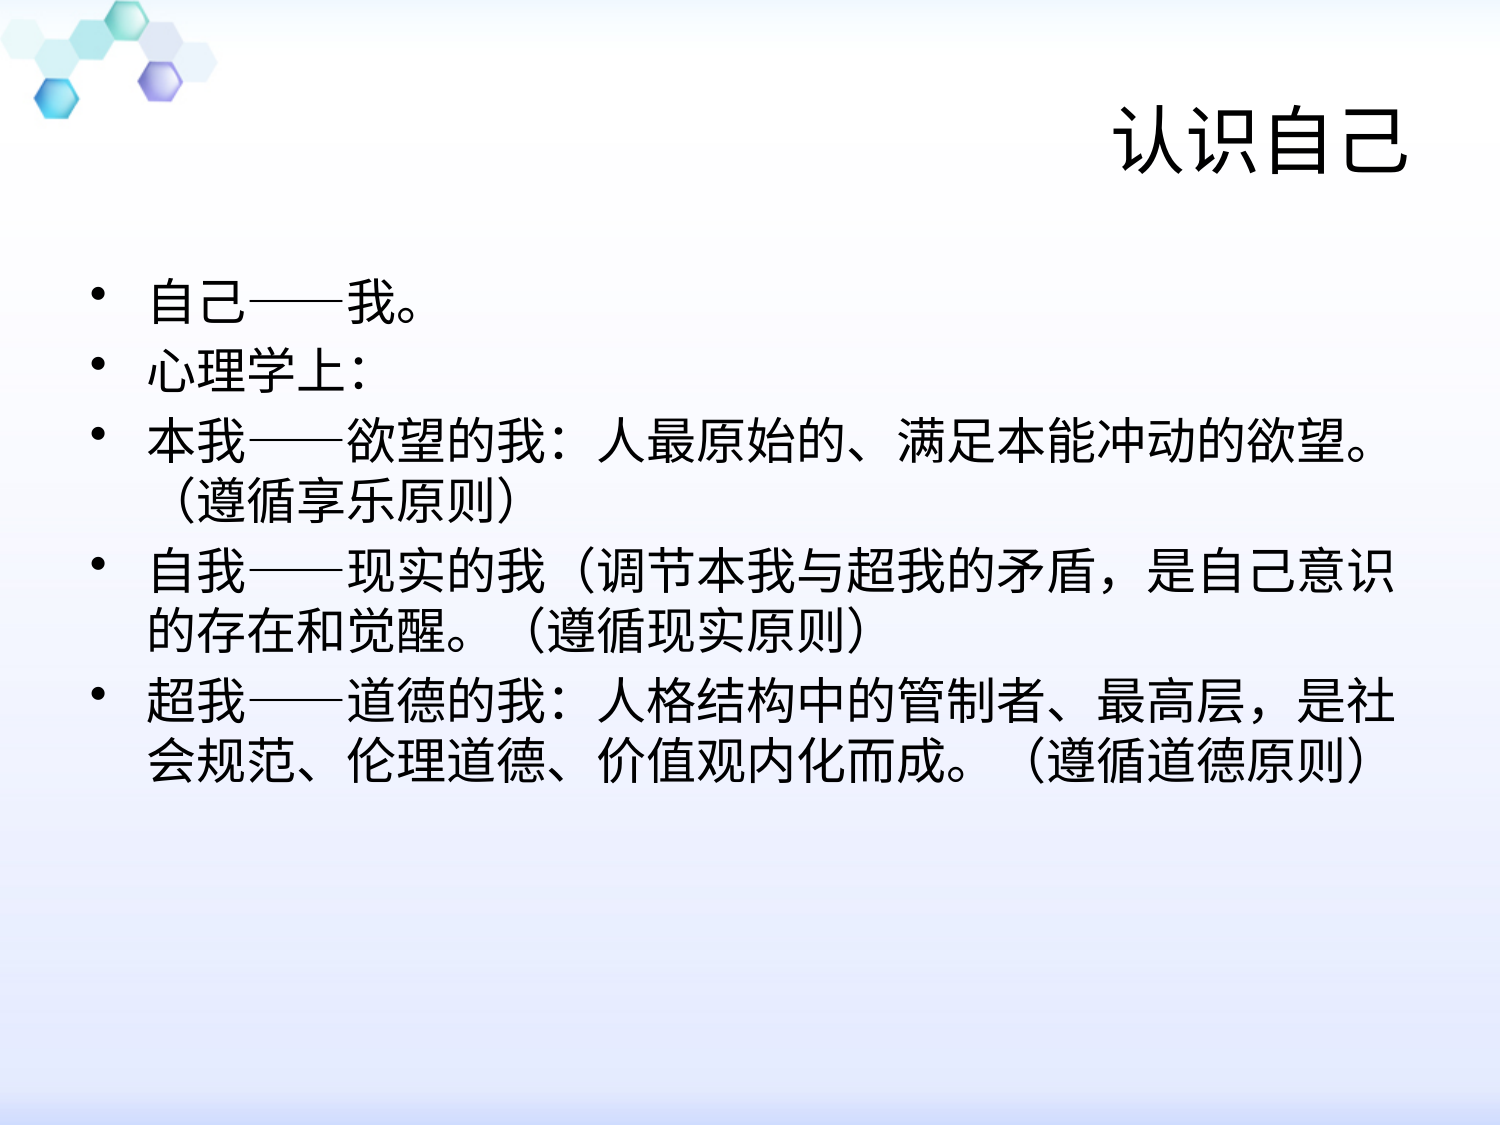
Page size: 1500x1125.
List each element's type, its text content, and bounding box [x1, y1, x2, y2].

list 自己——我。 心理学上： 本我——欲望的我：人最原始的、满足本能冲动的欲望。（遵循享乐原则） 自我——现实的我（调节本我与超我的矛盾，是自己意识的存在和觉醒。（遵循现实原则） 超我——道德的我：人格结构中的管制者、最高层，是社会规范、伦理道德、价值观内化而成。（遵循道德原则） [74, 262, 1426, 1006]
picture [0, 0, 1500, 1125]
title 认识自己 [74, 44, 1426, 233]
